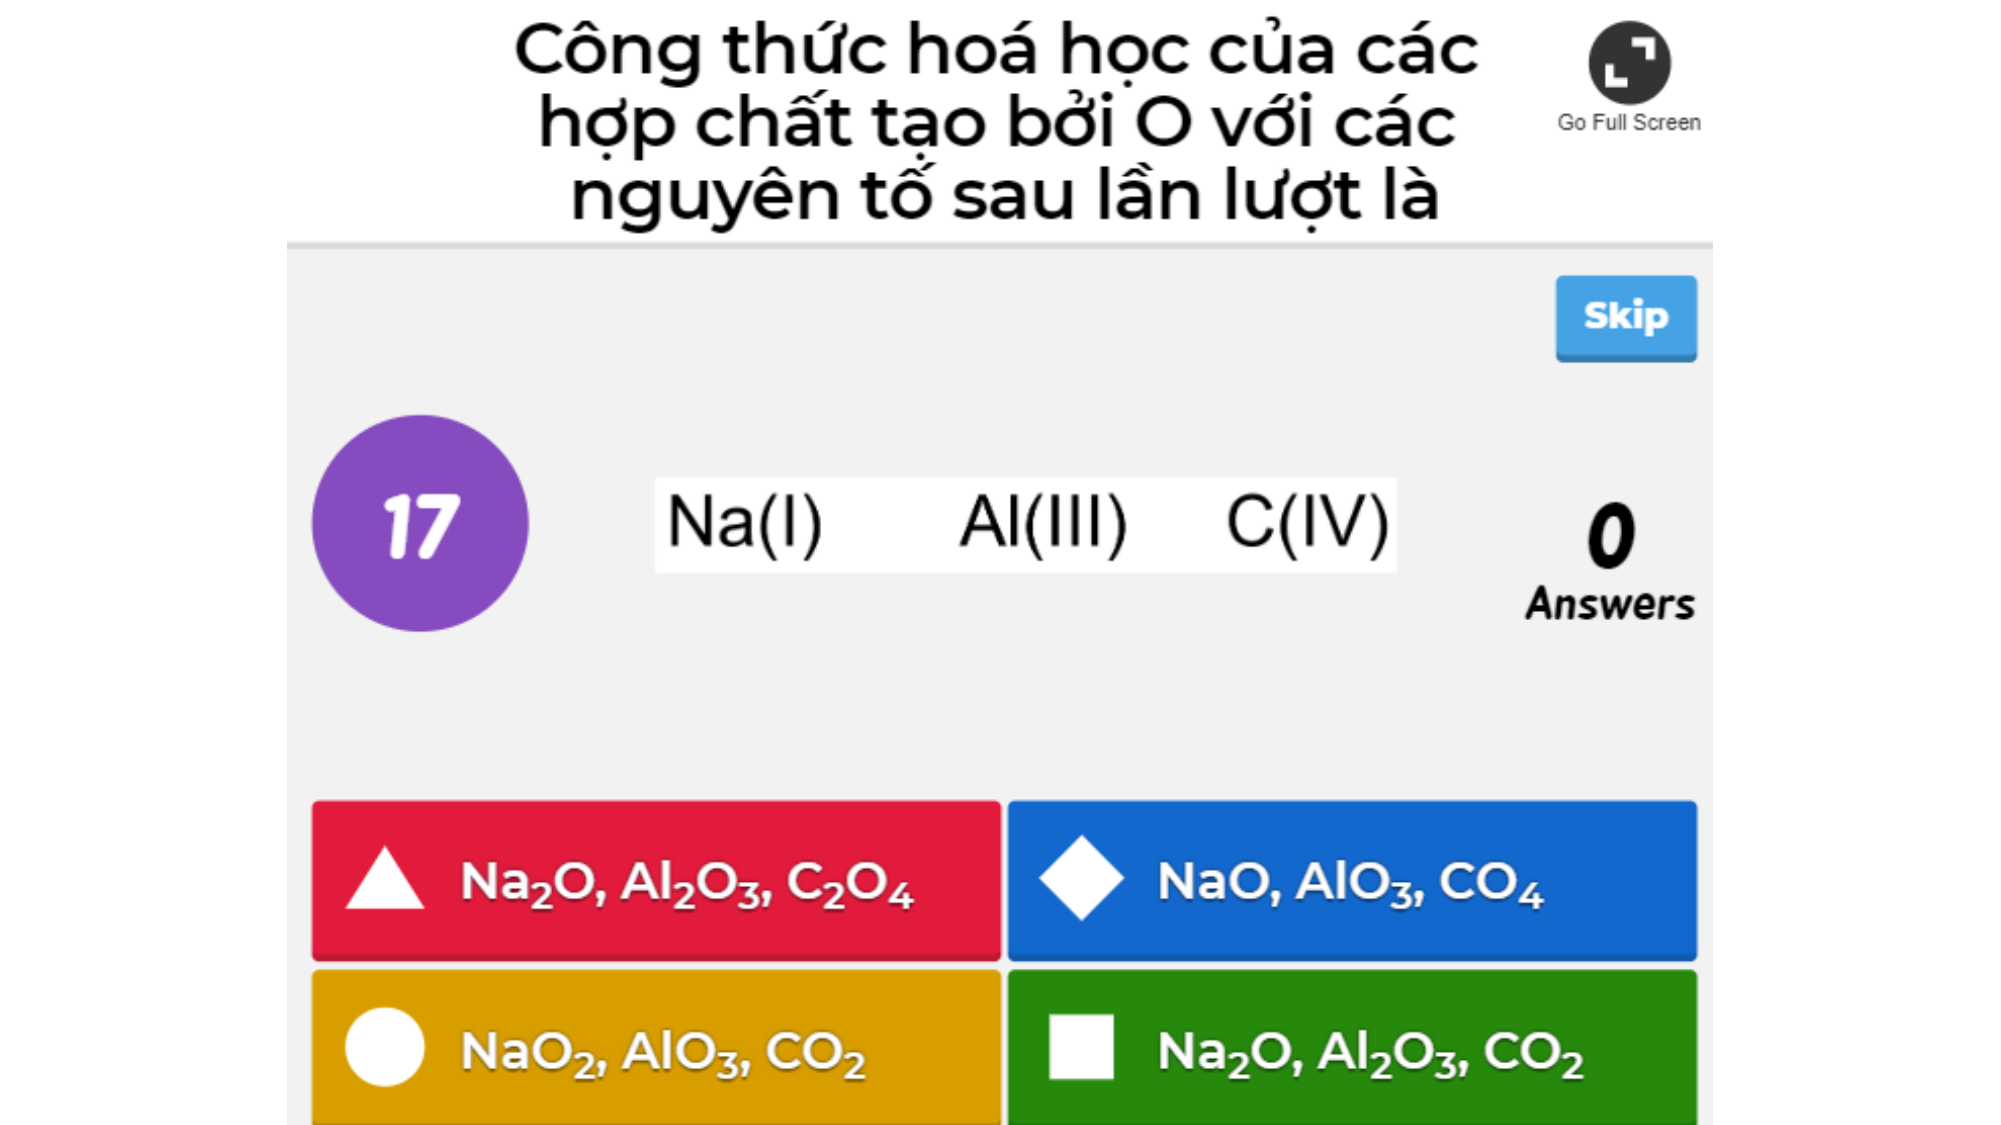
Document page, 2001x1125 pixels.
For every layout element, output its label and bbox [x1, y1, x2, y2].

picture [287, 0, 1713, 1125]
